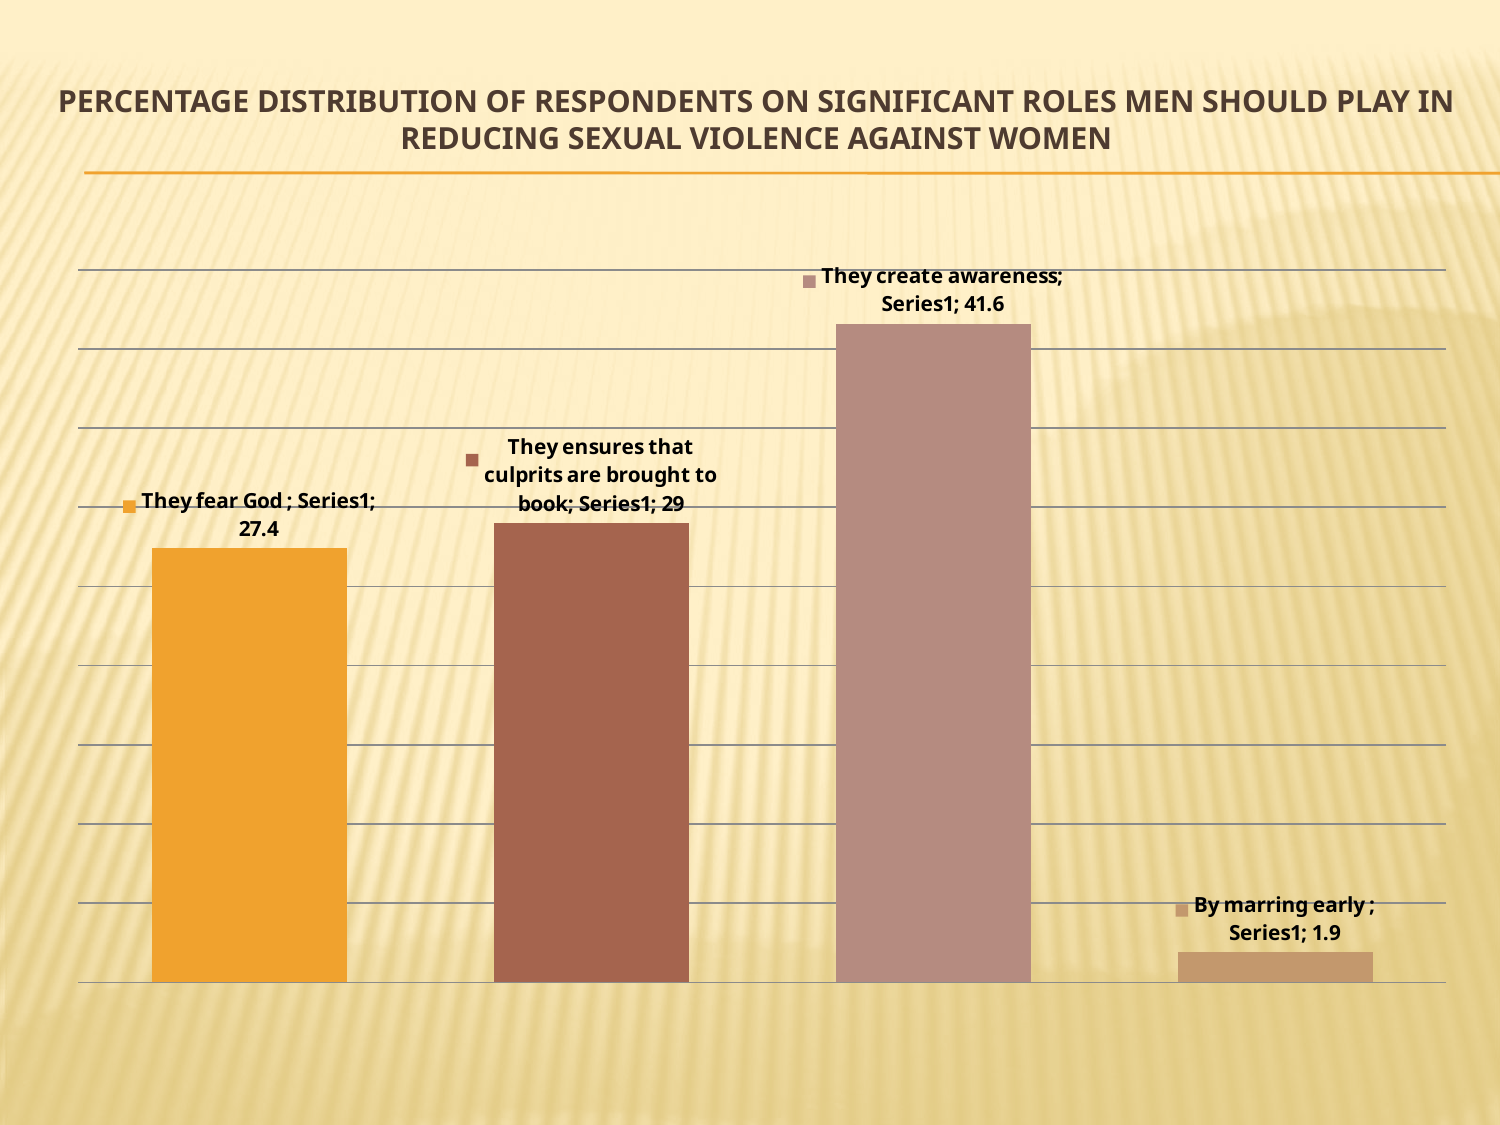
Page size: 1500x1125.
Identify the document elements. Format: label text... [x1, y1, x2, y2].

chart [49, 254, 1476, 998]
title Percentage distribution of respondents on significant roles men should play in reducing sexual violence against women [37, 37, 1475, 213]
